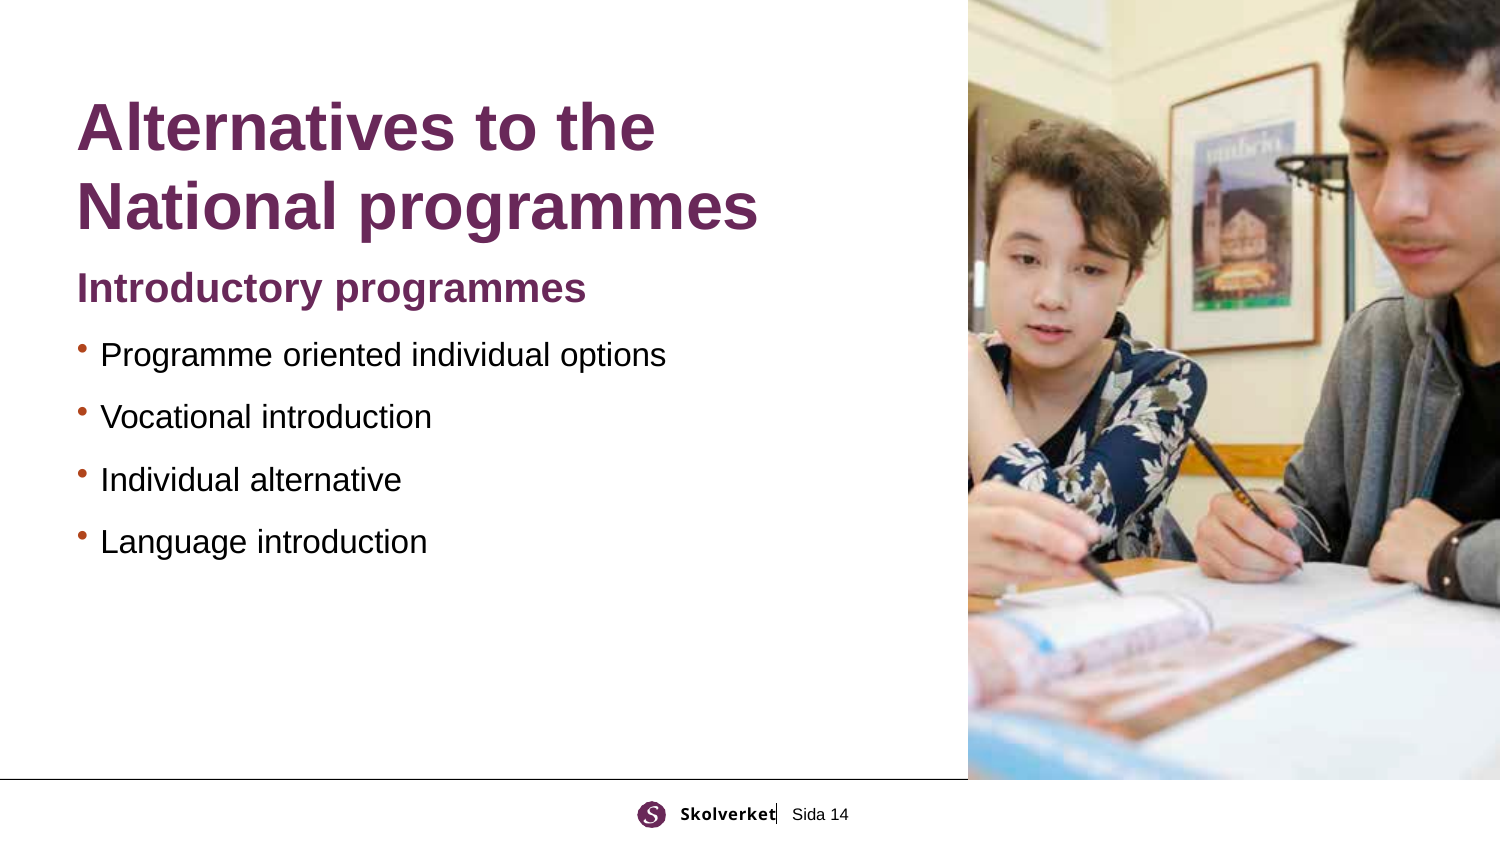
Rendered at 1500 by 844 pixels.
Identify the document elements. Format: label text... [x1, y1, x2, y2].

slide_number Skolverket Sida 14 [678, 801, 854, 844]
picture [637, 801, 667, 828]
title Alternatives to the National programmes [74, 79, 764, 243]
text_box Introductory programmes Programme oriented individual options Vocational introduction Individual alternative Language introduction [74, 235, 672, 561]
picture [968, 0, 1500, 780]
